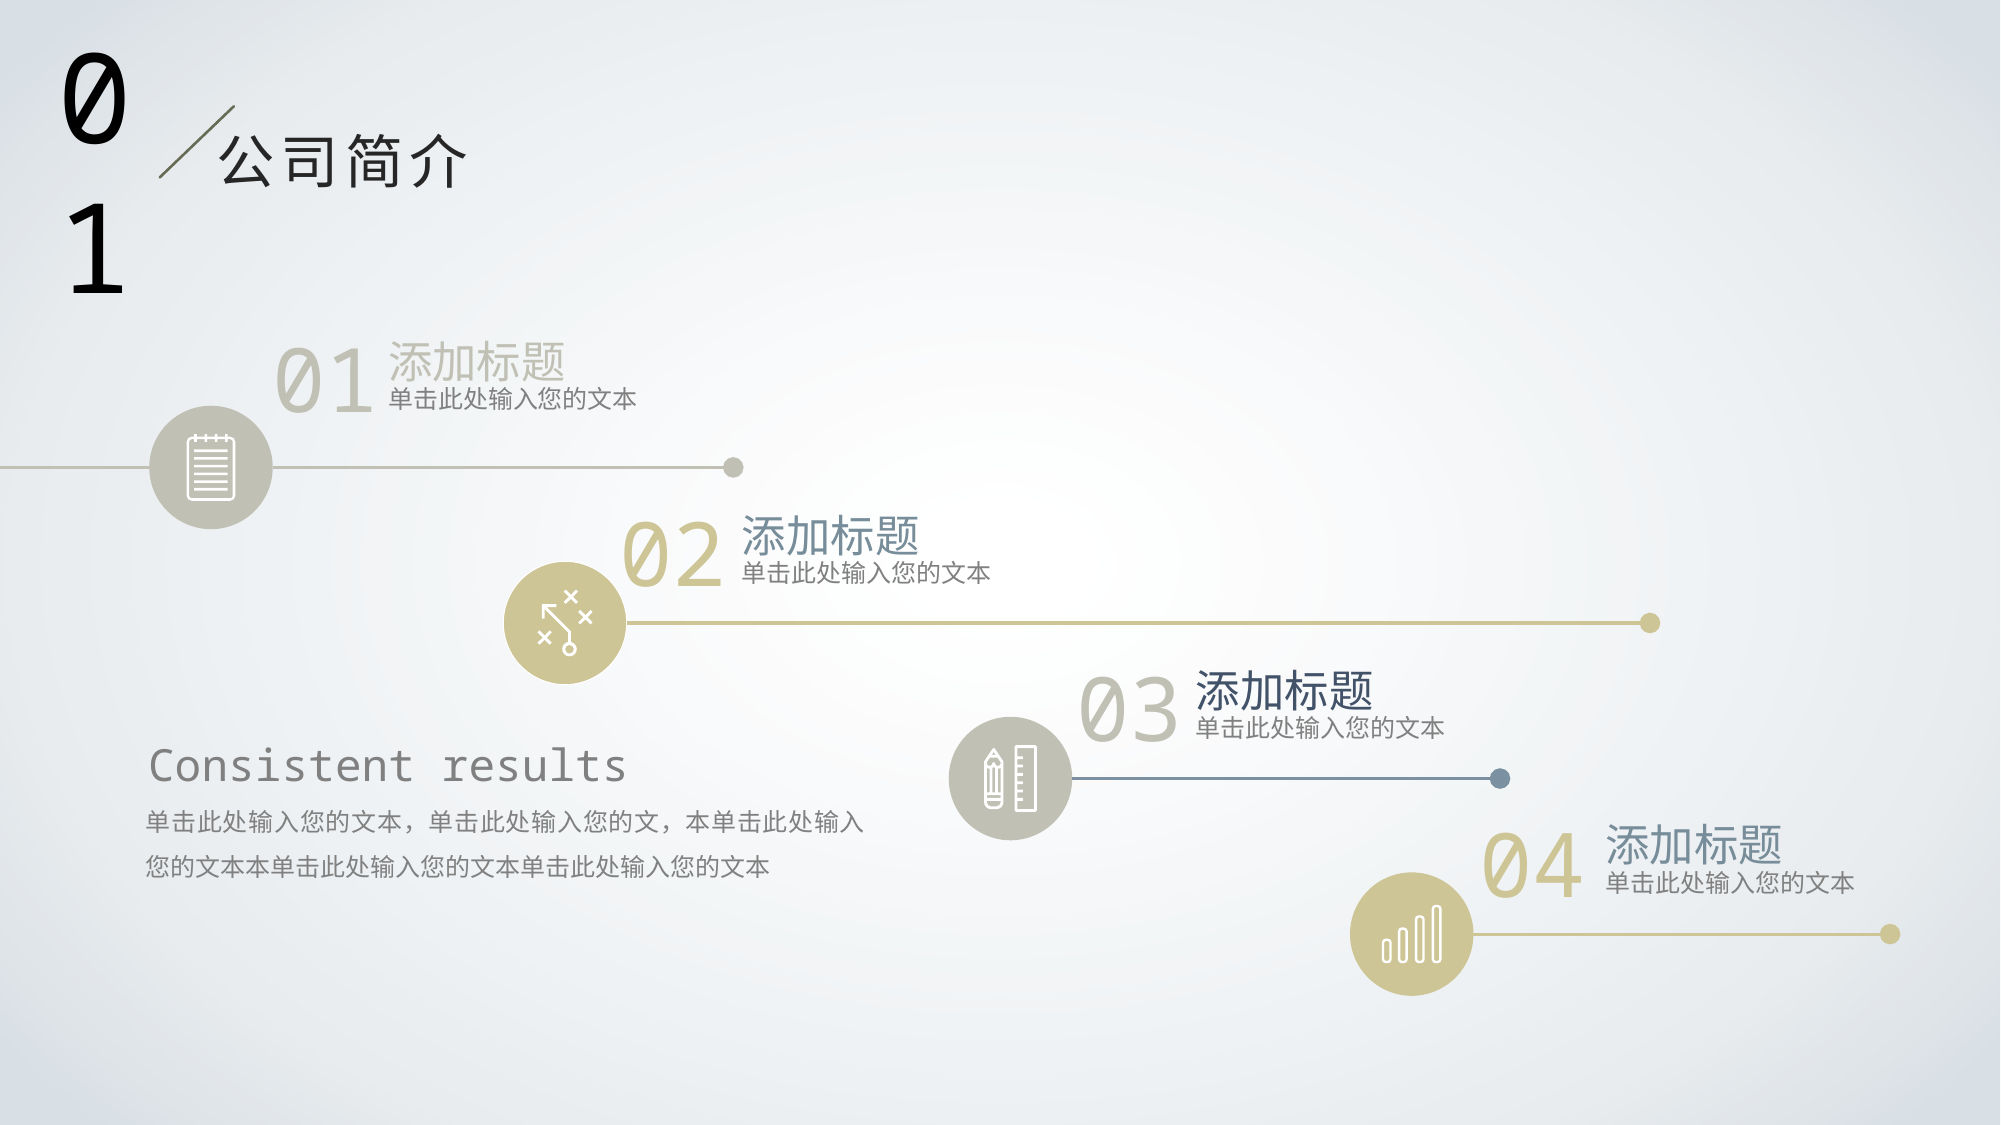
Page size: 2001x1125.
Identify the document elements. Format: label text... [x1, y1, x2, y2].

text_box [541, 604, 577, 657]
text_box 04 [1464, 800, 1601, 923]
text_box 添加标题 单击此处输入您的文本 [742, 507, 1061, 595]
text_box [502, 560, 628, 686]
text_box 单击此处输入您的文本，单击此处输入您的文，本单击此处输入您的文本本单击此处输入您的文本单击此处输入您的文本 [130, 783, 881, 889]
text_box 添加标题 [373, 334, 685, 396]
picture [0, 0, 2001, 1125]
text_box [159, 106, 234, 178]
text_box 02 [604, 490, 742, 612]
text_box [984, 748, 1004, 810]
text_box [1381, 938, 1392, 964]
text_box 添加标题 单击此处输入您的文本 [1199, 662, 1515, 750]
text_box [1397, 927, 1408, 964]
text_box 公司简介 [214, 117, 484, 203]
text_box [1014, 745, 1037, 812]
text_box 单击此处输入您的文本 [373, 380, 654, 422]
text_box Consistent results [133, 729, 695, 783]
text_box [1414, 915, 1425, 964]
text_box 01 [257, 316, 394, 438]
text_box [148, 405, 274, 530]
text_box [578, 609, 593, 625]
text_box 03 [1061, 645, 1199, 767]
text_box [1431, 904, 1442, 964]
text_box [186, 434, 236, 501]
text_box [563, 589, 578, 604]
text_box [1349, 871, 1474, 997]
text_box 添加标题 单击此处输入您的文本 [1601, 817, 1924, 905]
text_box [948, 716, 1073, 841]
text_box 01 [42, 10, 214, 326]
text_box [537, 630, 552, 645]
